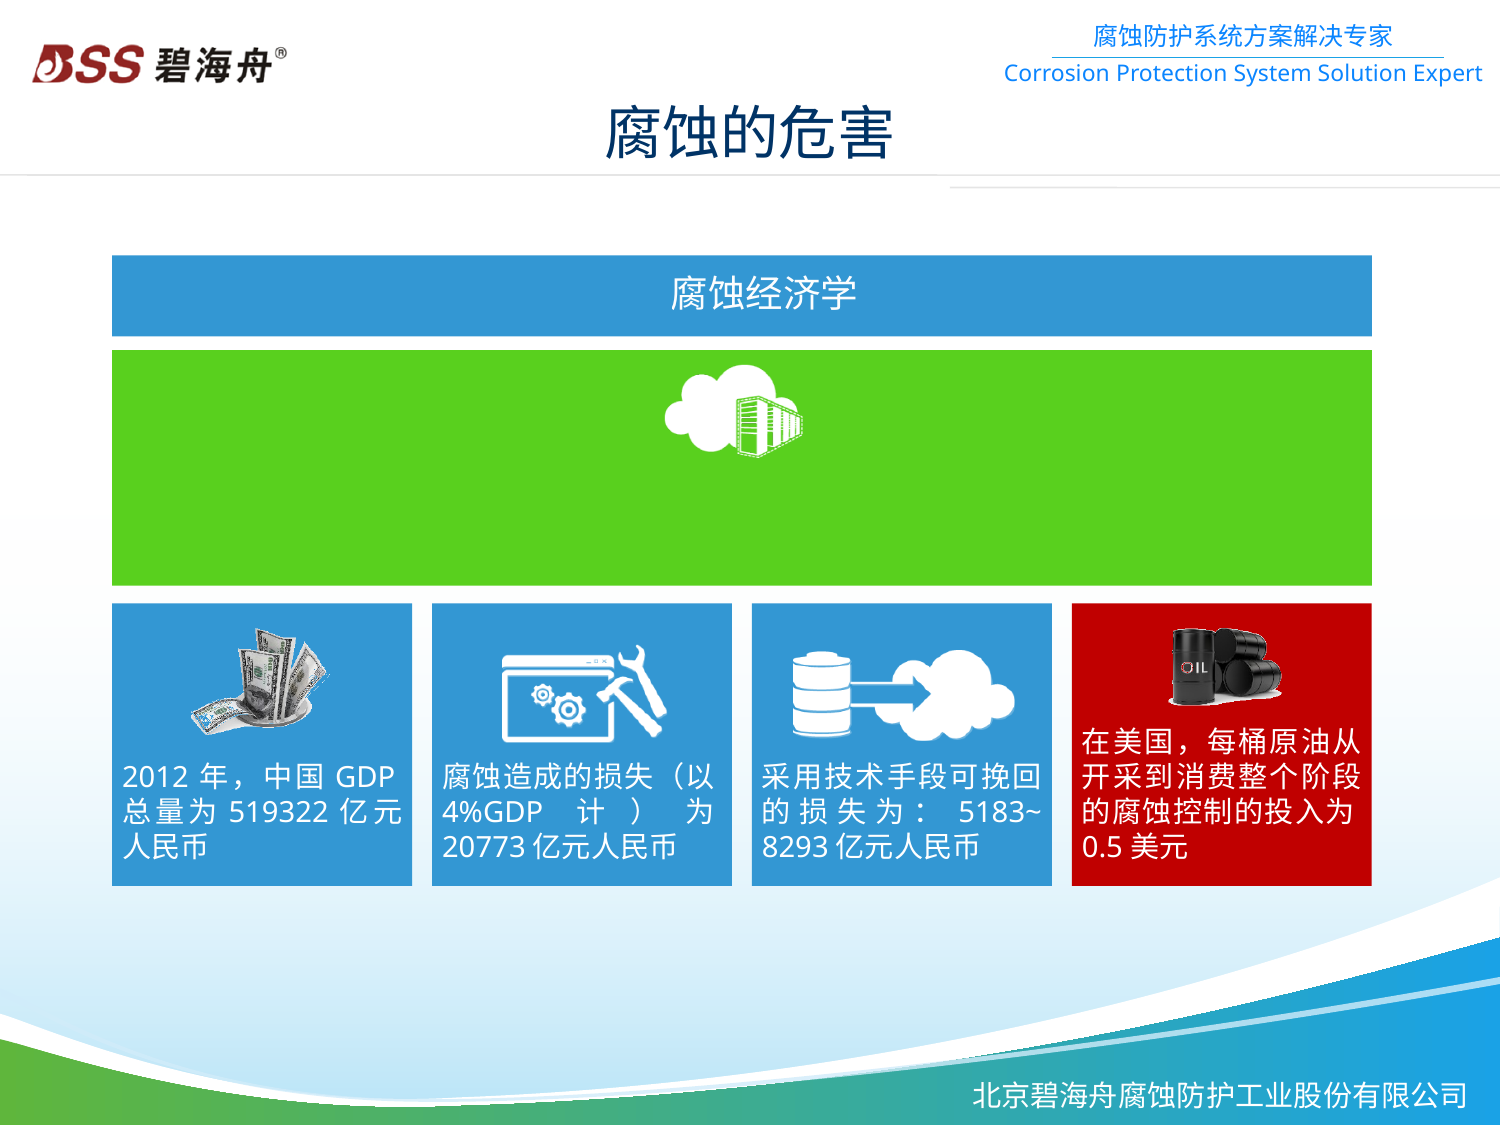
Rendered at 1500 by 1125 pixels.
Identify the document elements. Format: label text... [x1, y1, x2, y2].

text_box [751, 603, 1052, 886]
title 腐蚀的危害 [75, 37, 1425, 225]
text_box 腐蚀经济学 [112, 255, 1372, 337]
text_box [432, 603, 733, 886]
picture [1162, 621, 1289, 708]
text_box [112, 350, 1372, 586]
picture [187, 611, 333, 739]
text_box 在美国，每桶原油从开采到消费整个阶段的腐蚀控制的投入为0.5美元 [1071, 603, 1372, 886]
text_box 2012年，中国GDP总量为519322亿元人民币 [112, 603, 413, 886]
picture [27, 38, 75, 87]
